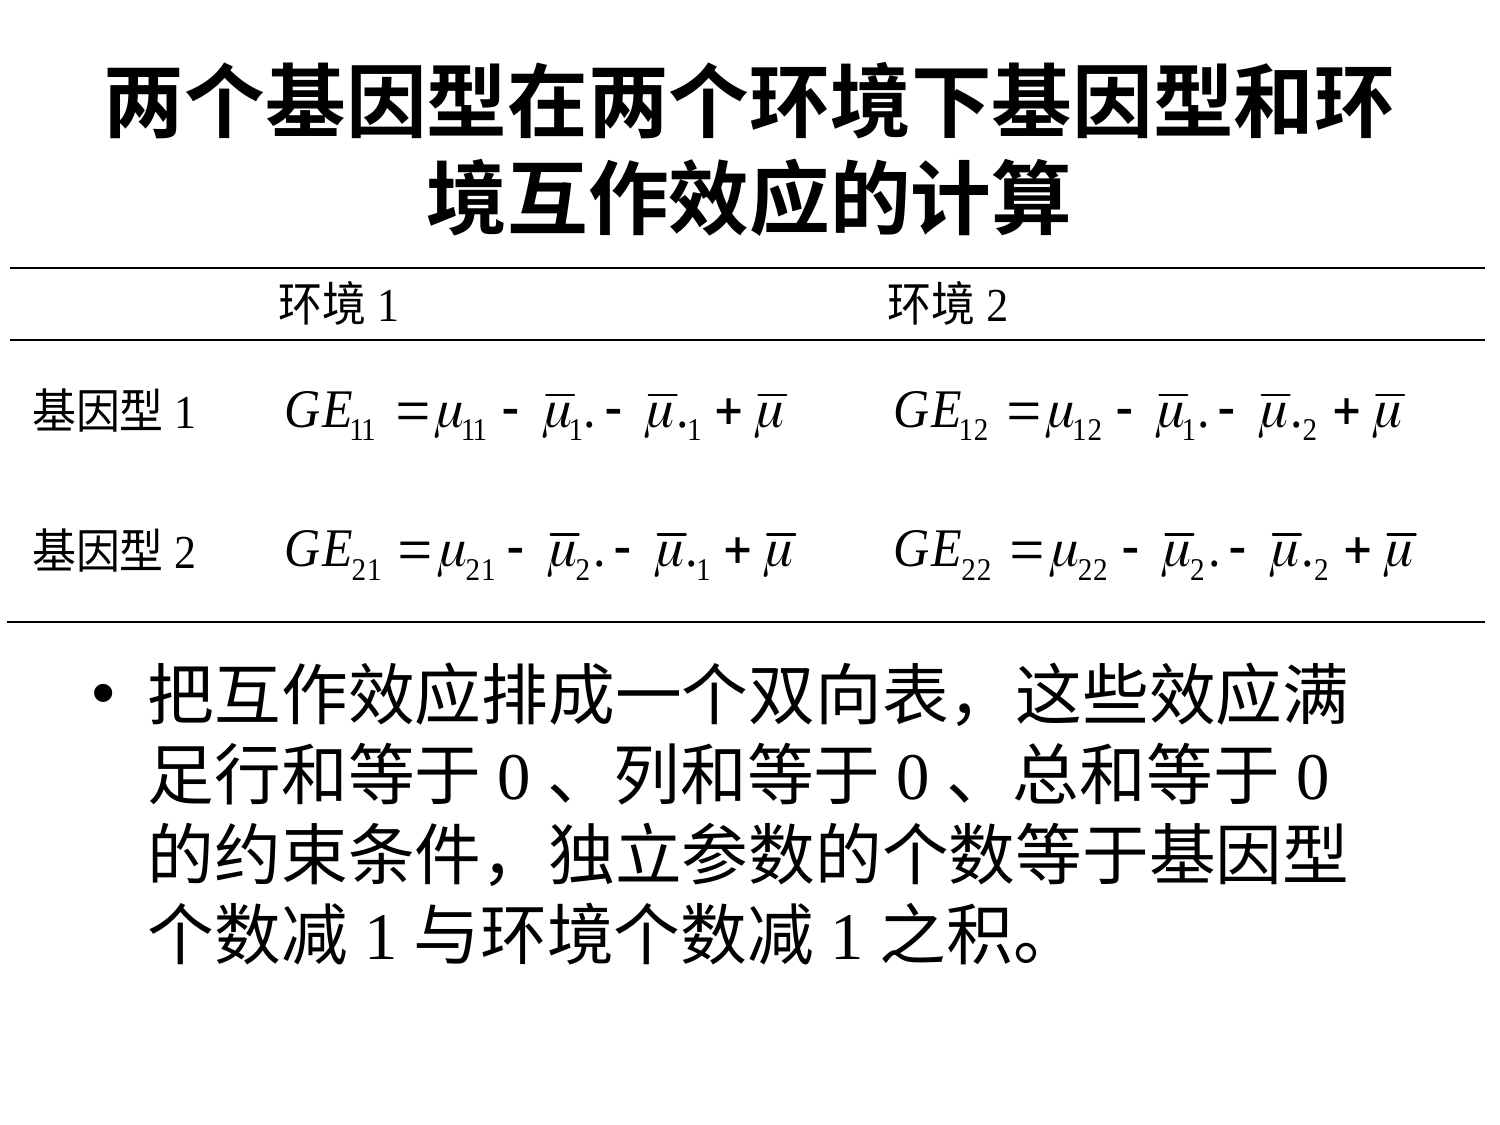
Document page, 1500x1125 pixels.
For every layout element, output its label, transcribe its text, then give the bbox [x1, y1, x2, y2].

picture [6, 266, 1495, 693]
list 把互作效应排成一个双向表，这些效应满足行和等于0、列和等于0、总和等于0的约束条件，独立参数的个数等于基因型个数减1与环境个数减1之积。 [76, 702, 1427, 1000]
title 两个基因型在两个环境下基因型和环境互作效应的计算 [75, 42, 1425, 254]
